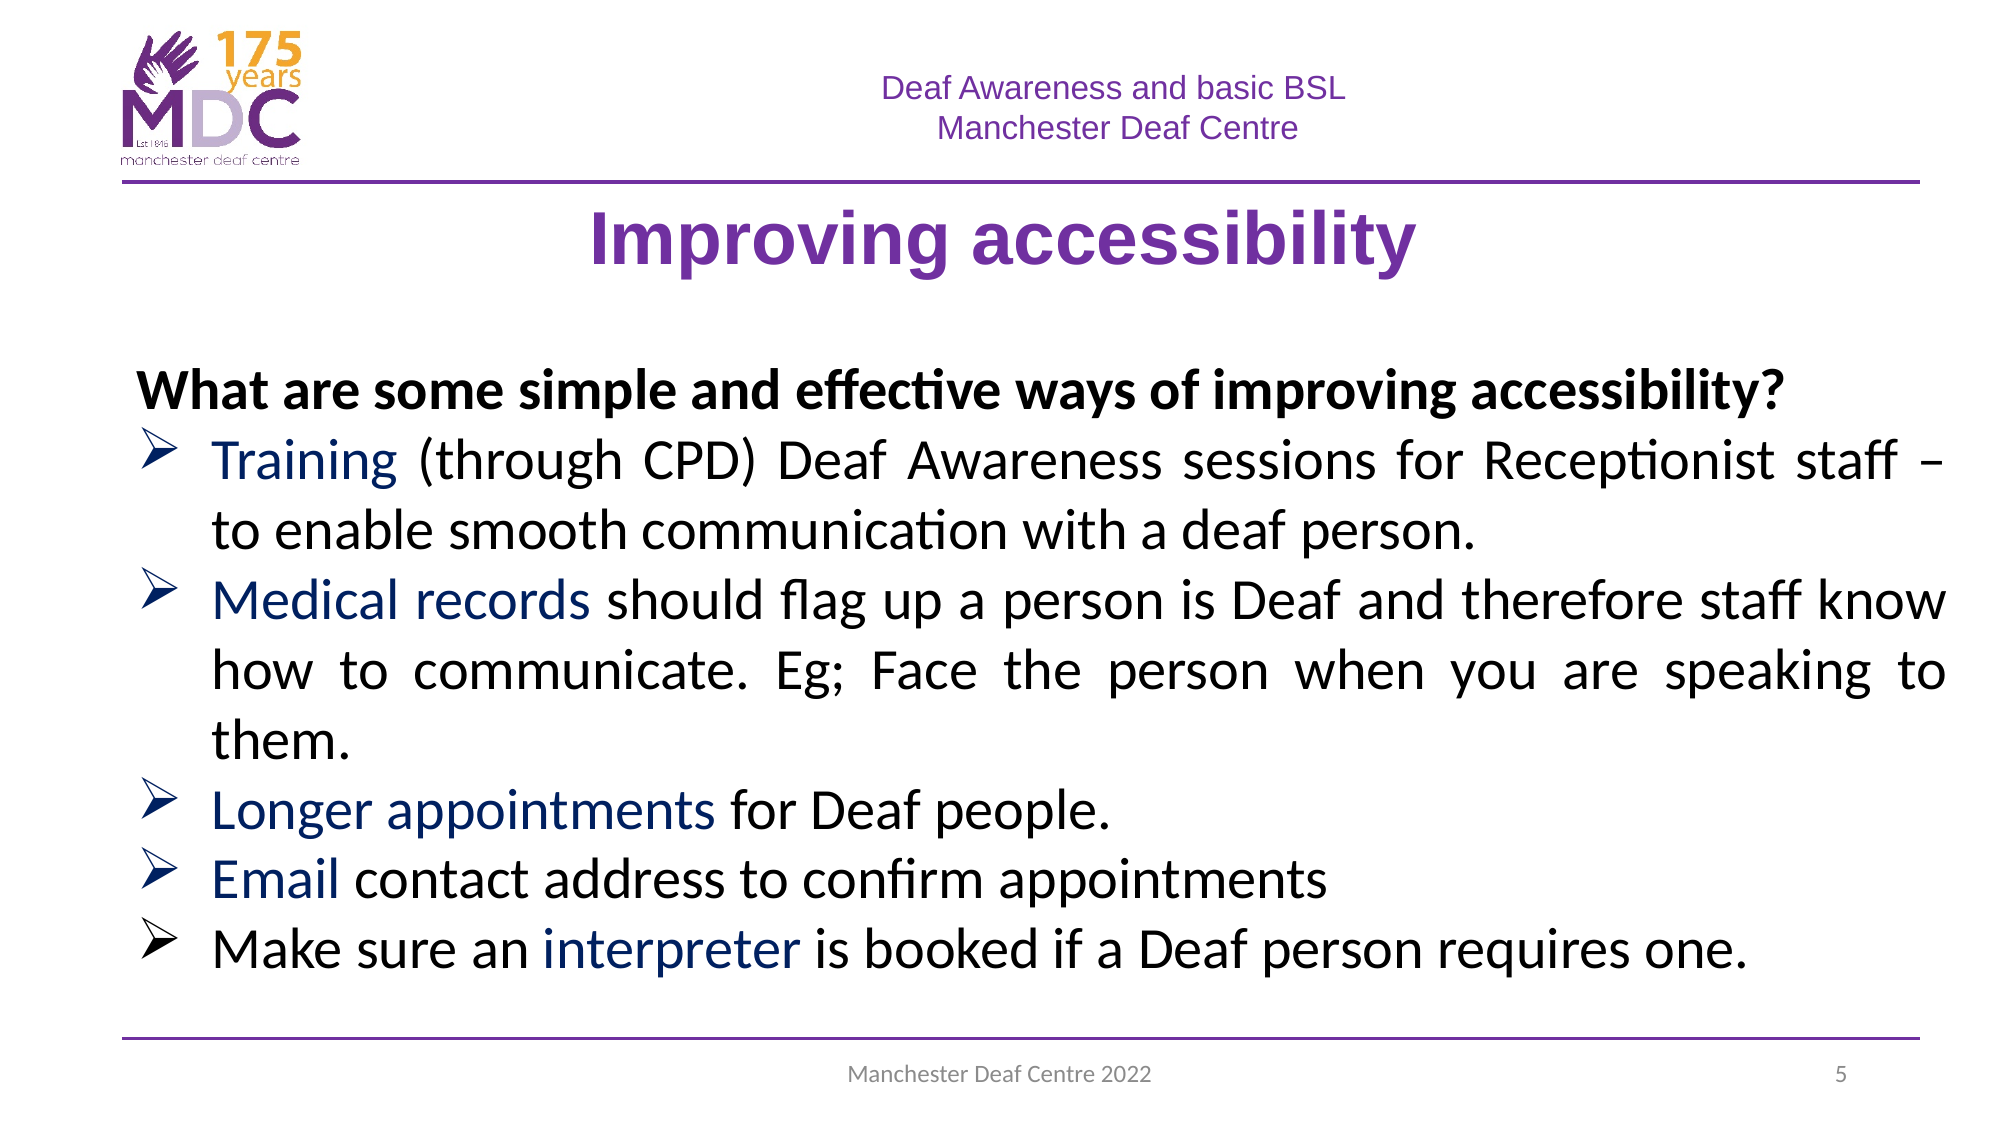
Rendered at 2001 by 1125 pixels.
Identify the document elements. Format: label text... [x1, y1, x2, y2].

footer Manchester Deaf Centre 2022 [662, 1042, 1338, 1103]
slide_number 5 [1412, 1042, 1863, 1103]
text_box What are some simple and effective ways of improving accessibility? Training (through CPD) Deaf Awareness sessions for Receptionist staff – to enable smooth communication with a deaf person. Medical records should flag up a person is Deaf and therefore staff know how to communicate. Eg; Face the person when you are speaking to them. Longer appointments for Deaf people. Email contact address to confirm appointments Make sure an interpreter is booked if a Deaf person requires one. [121, 343, 1963, 988]
text_box Deaf Awareness and basic BSL Manchester Deaf Centre [316, 59, 1921, 154]
picture [121, 14, 316, 165]
text_box Improving accessibility [121, 183, 1907, 287]
